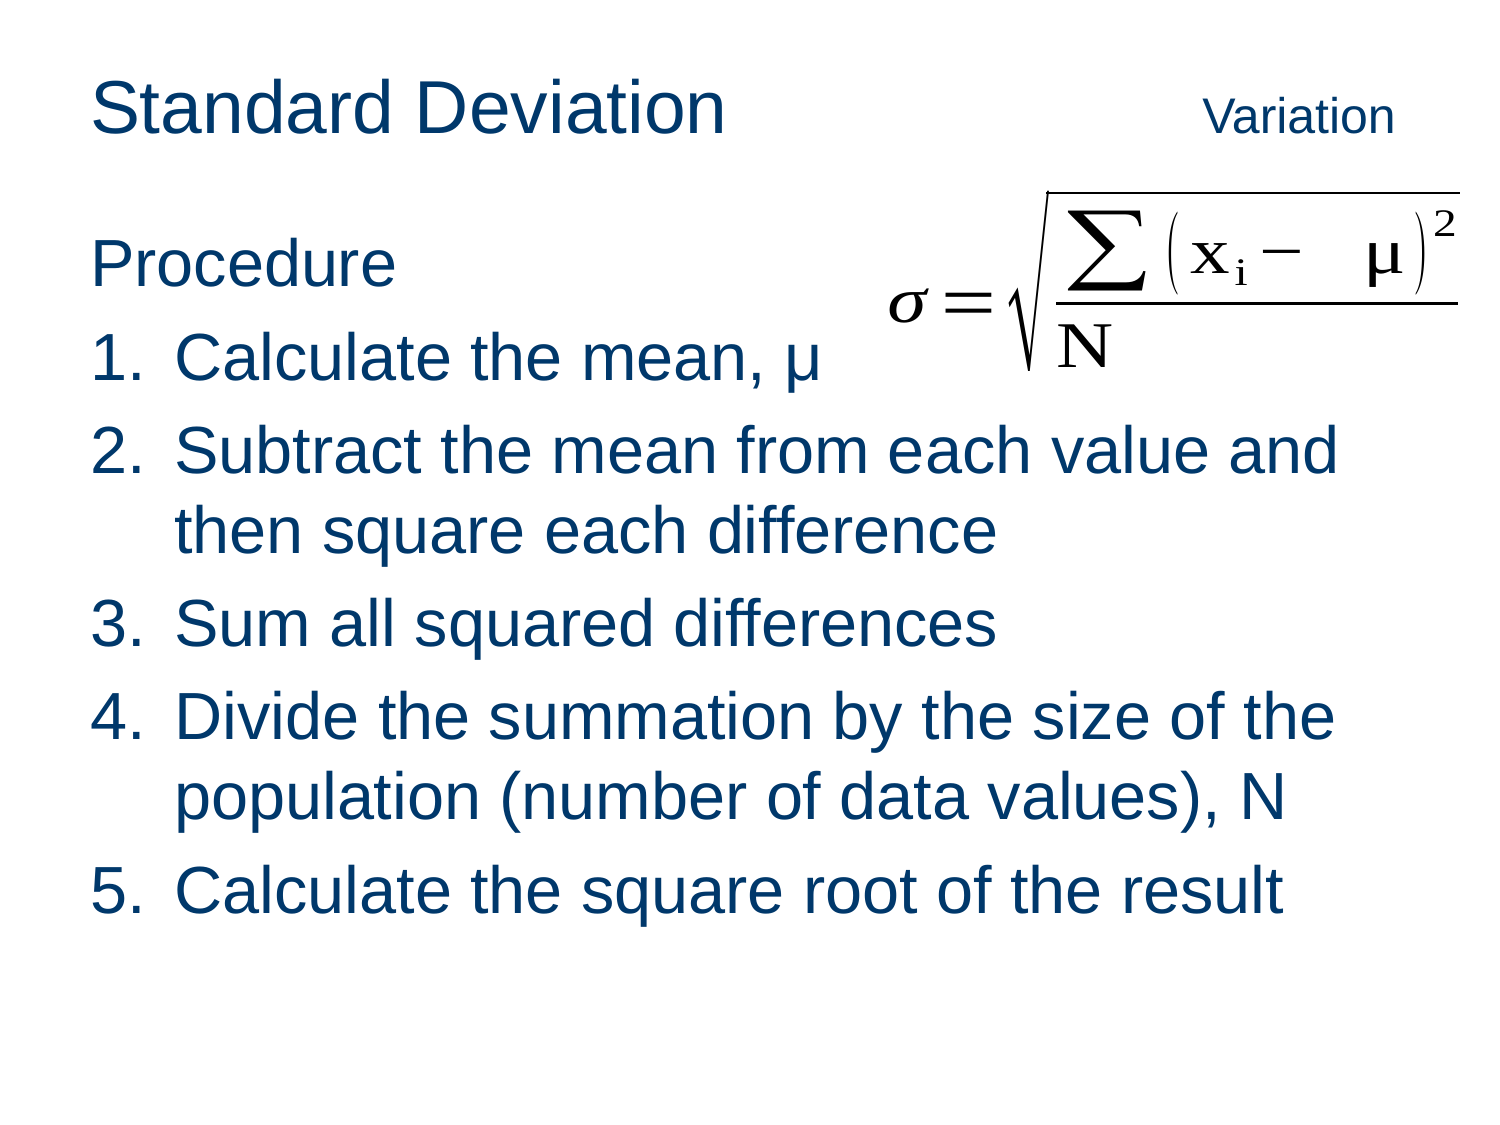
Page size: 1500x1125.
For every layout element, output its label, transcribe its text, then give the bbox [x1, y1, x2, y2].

title Standard Deviation Variation [74, 44, 1426, 163]
list Procedure Calculate the mean, μ Subtract the mean from each value and then square each difference Sum all squared differences Divide the summation by the size of the population (number of data values), N Calculate the square root of the result [74, 212, 1426, 1006]
